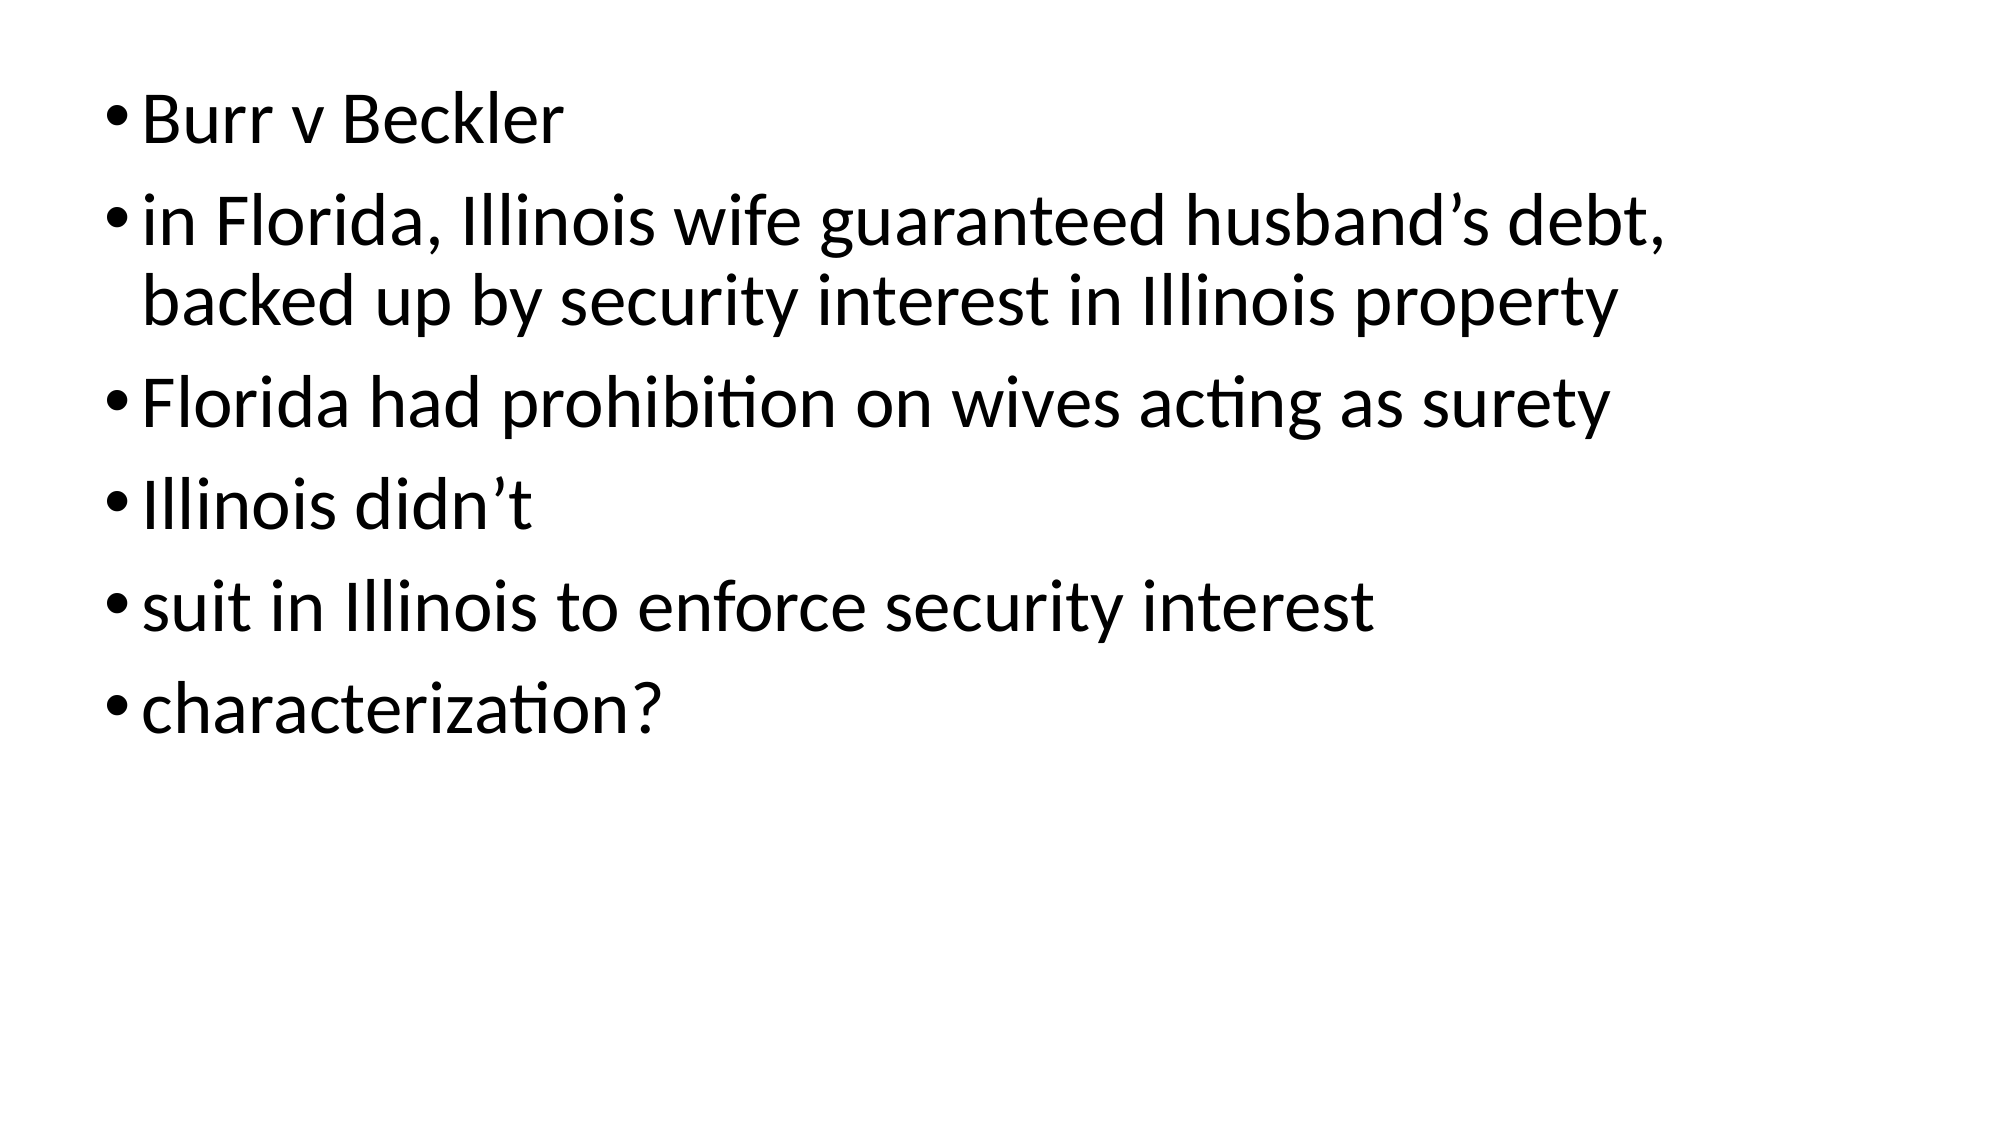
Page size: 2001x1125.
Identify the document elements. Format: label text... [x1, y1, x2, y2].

list Burr v Beckler in Florida, Illinois wife guaranteed husband’s debt, backed up by security interest in Illinois property Florida had prohibition on wives acting as surety Illinois didn’t suit in Illinois to enforce security interest characterization? [89, 70, 1884, 1085]
